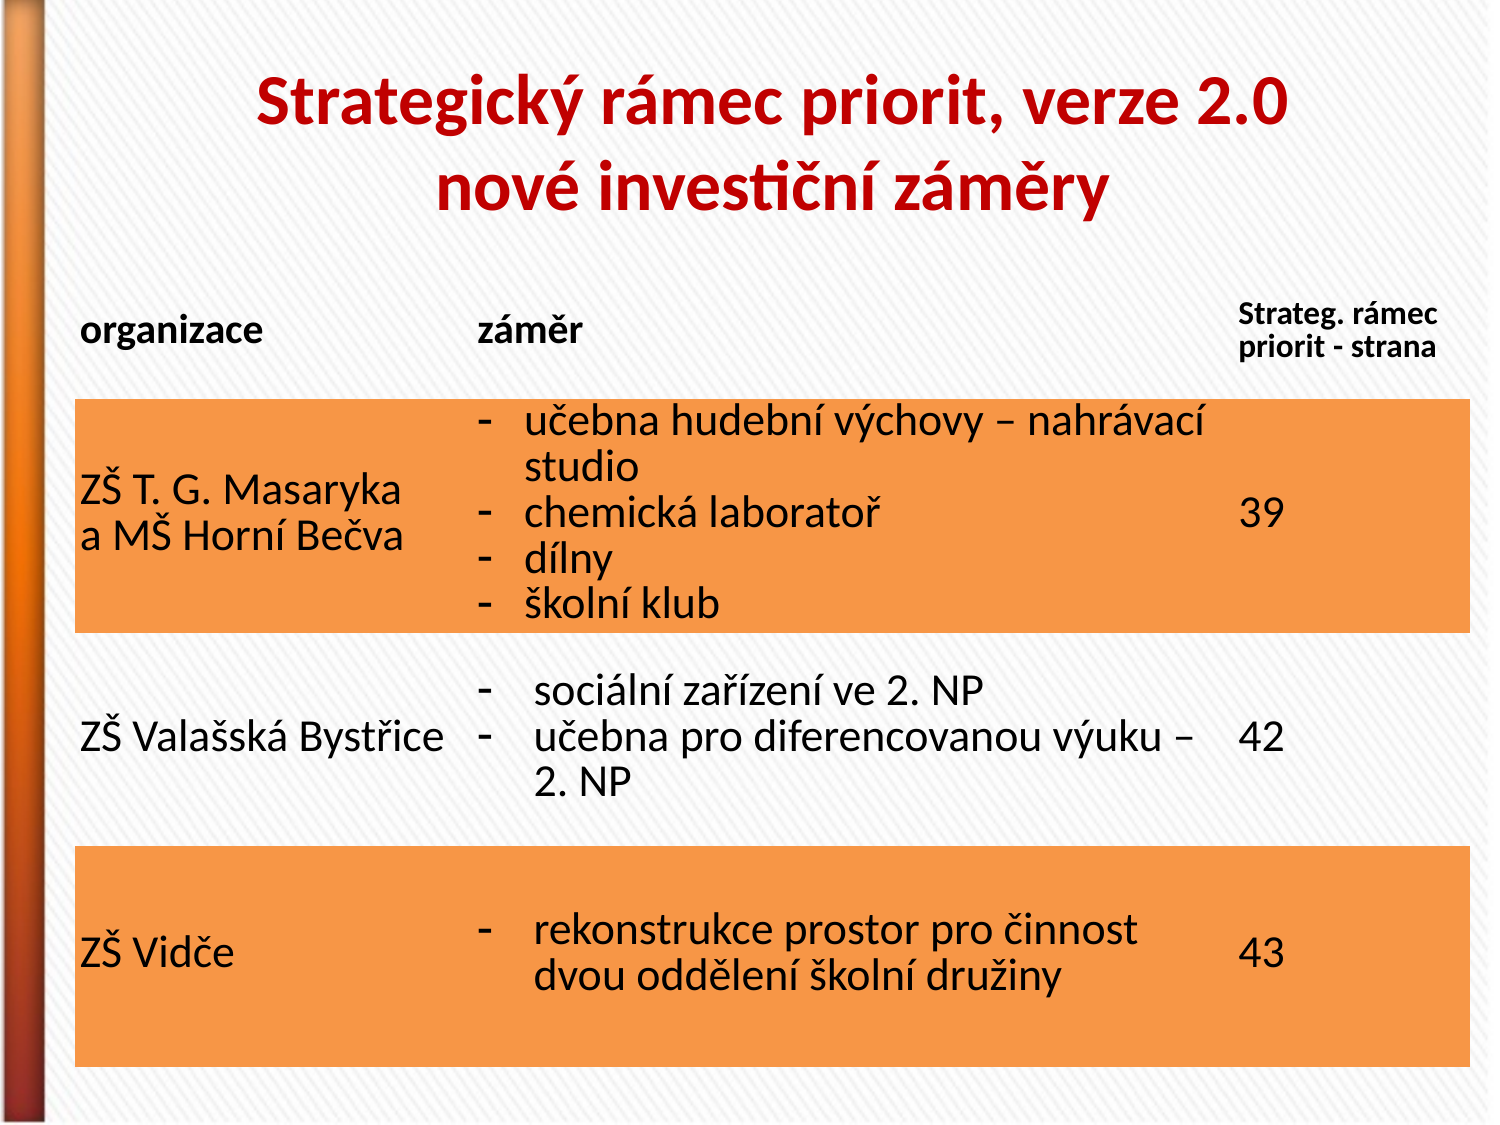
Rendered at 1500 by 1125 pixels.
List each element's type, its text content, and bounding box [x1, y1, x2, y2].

table_cell učebna hudební výchovy – nahrávací studio chemická laboratoř dílny školní klub [472, 399, 1233, 633]
table_cell 43 [1233, 846, 1470, 1067]
table_cell ZŠ Valašská Bystřice [75, 633, 472, 846]
table_cell rekonstrukce prostor pro činnost dvou oddělení školní družiny [472, 846, 1233, 1067]
picture [0, 0, 1500, 1125]
table_cell ZŠ Vidče [75, 846, 472, 1067]
table_header záměr [472, 267, 1233, 399]
table_cell 42 [1233, 633, 1470, 846]
table_cell ZŠ T. G. Masaryka a MŠ Horní Bečva [75, 399, 472, 633]
table_header Strateg. rámec priorit - strana [1233, 267, 1470, 399]
title Strategický rámec priorit, verze 2.0 nové investiční záměry [75, 45, 1471, 233]
table_header organizace [75, 267, 472, 399]
table_cell sociální zařízení ve 2. NP učebna pro diferencovanou výuku – 2. NP [472, 633, 1233, 846]
table_cell 39 [1233, 399, 1470, 633]
